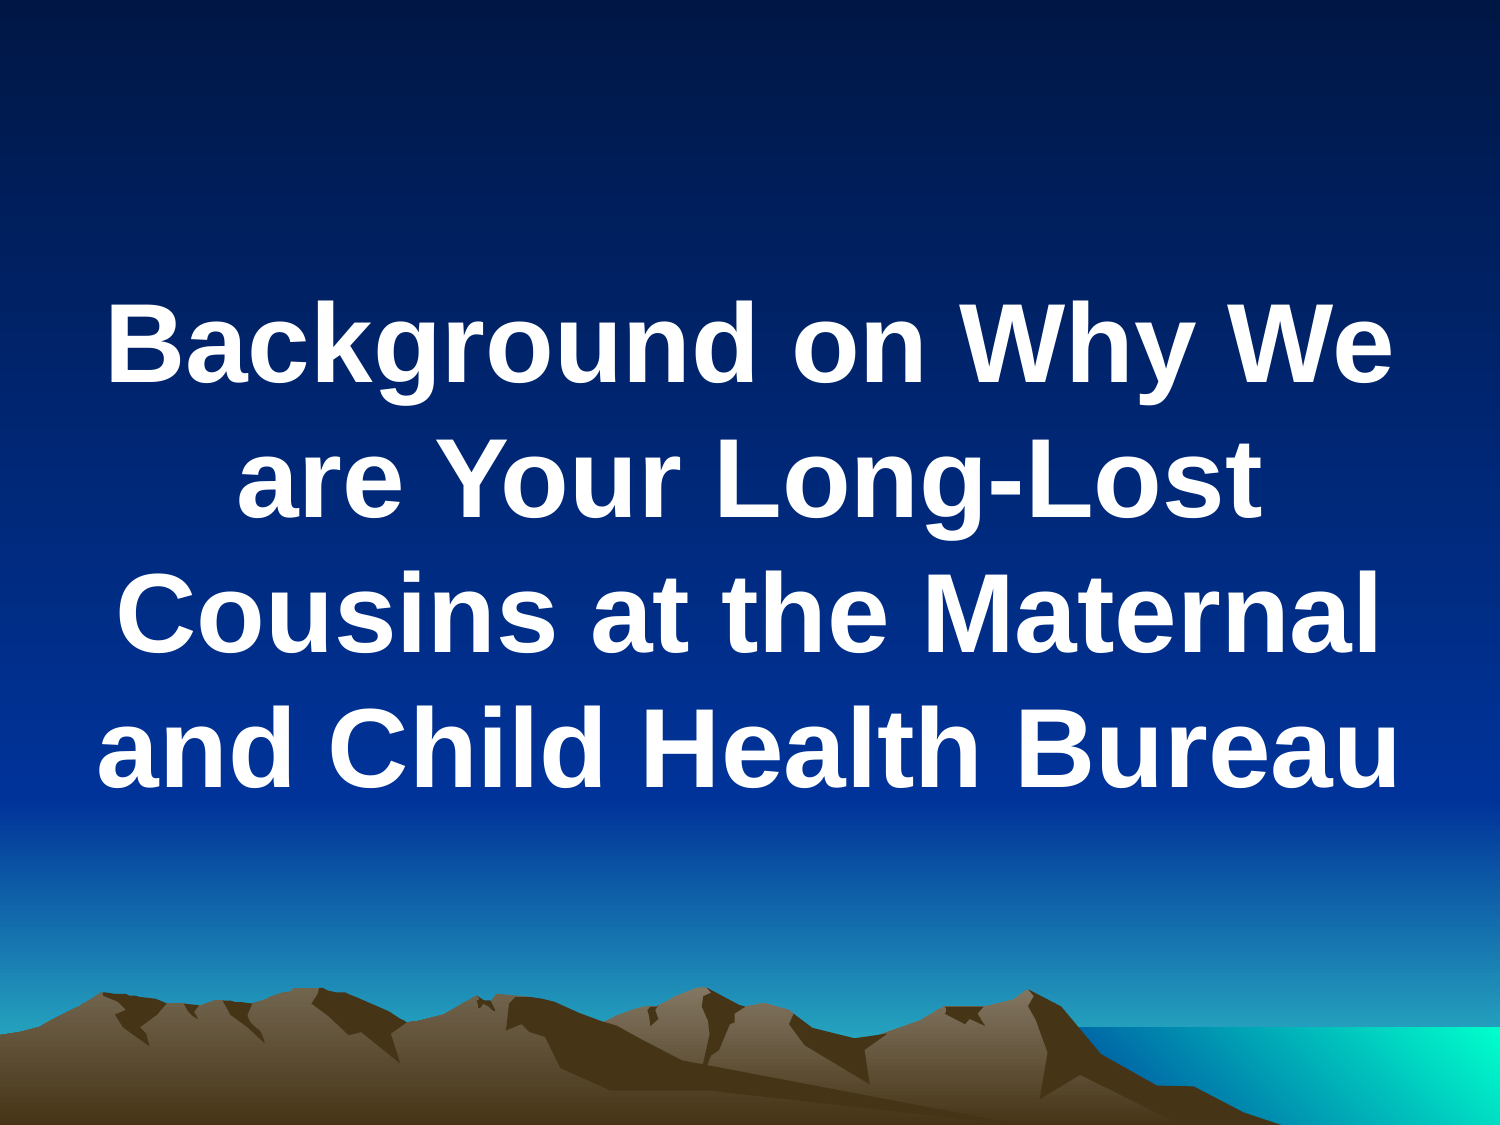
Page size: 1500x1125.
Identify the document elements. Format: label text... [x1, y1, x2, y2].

list Background on Why We are Your Long-Lost Cousins at the Maternal and Child Health Bureau [74, 262, 1426, 1001]
